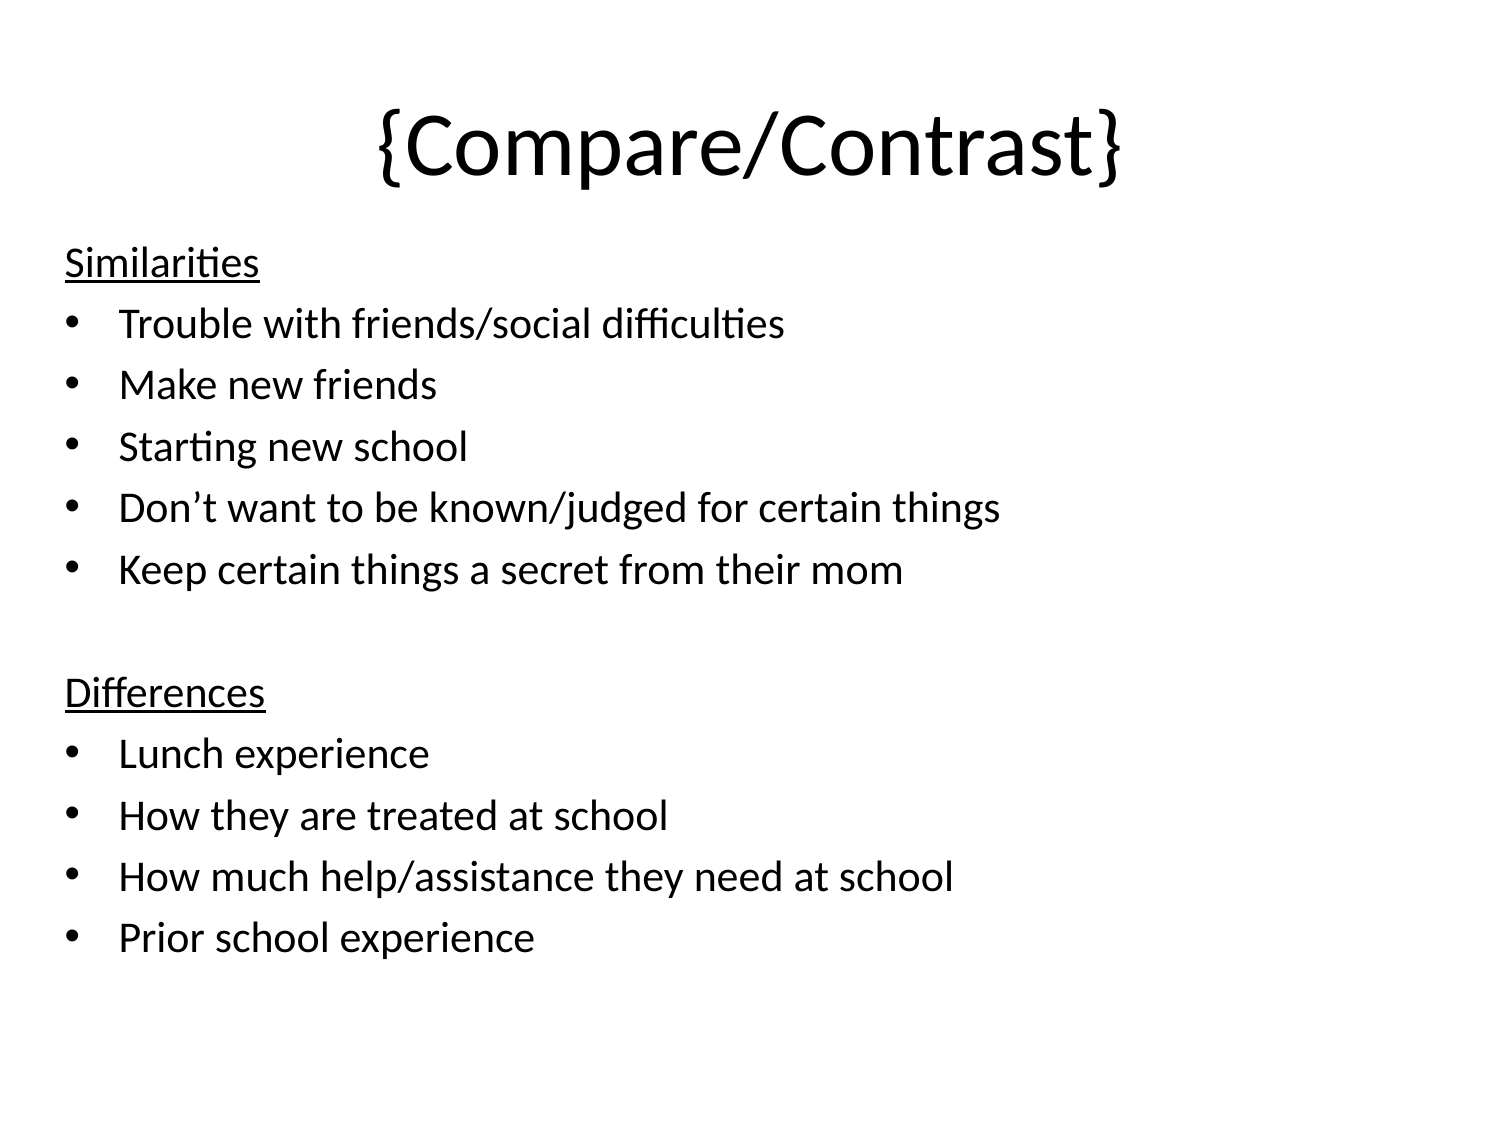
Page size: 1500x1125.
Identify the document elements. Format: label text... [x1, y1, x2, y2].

title {Compare/Contrast} [75, 45, 1425, 225]
list Similarities Trouble with friends/social difficulties Make new friends Starting new school Don’t want to be known/judged for certain things Keep certain things a secret from their mom Differences Lunch experience How they are treated at school How much help/assistance they need at school Prior school experience [49, 225, 1445, 976]
